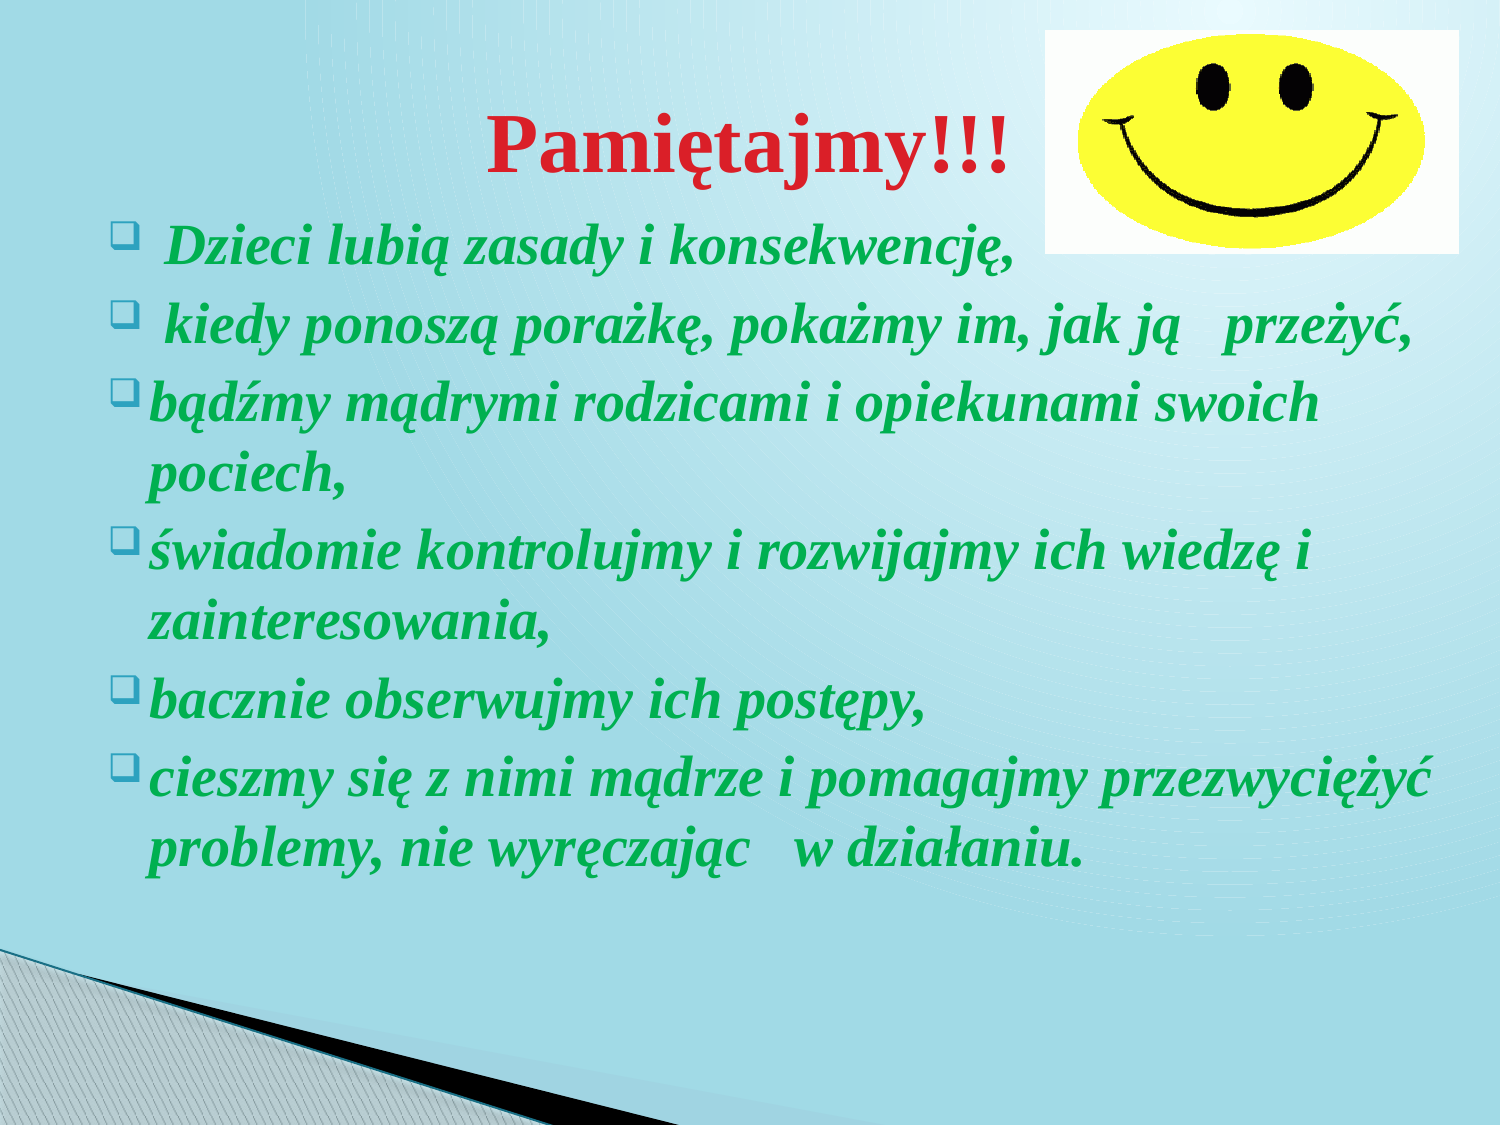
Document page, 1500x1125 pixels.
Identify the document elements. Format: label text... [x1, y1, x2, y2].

list Dzieci lubią zasady i konsekwencję, kiedy ponoszą porażkę, pokażmy im, jak ją przeżyć, bądźmy mądrymi rodzicami i opiekunami swoich pociech, świadomie kontrolujmy i rozwijajmy ich wiedzę i zainteresowania, bacznie obserwujmy ich postępy, cieszmy się z nimi mądrze i pomagajmy przezwyciężyć problemy, nie wyręczając w działaniu. [75, 233, 1454, 926]
title Pamiętajmy!!! [75, 45, 1039, 233]
picture [1045, 30, 1459, 254]
